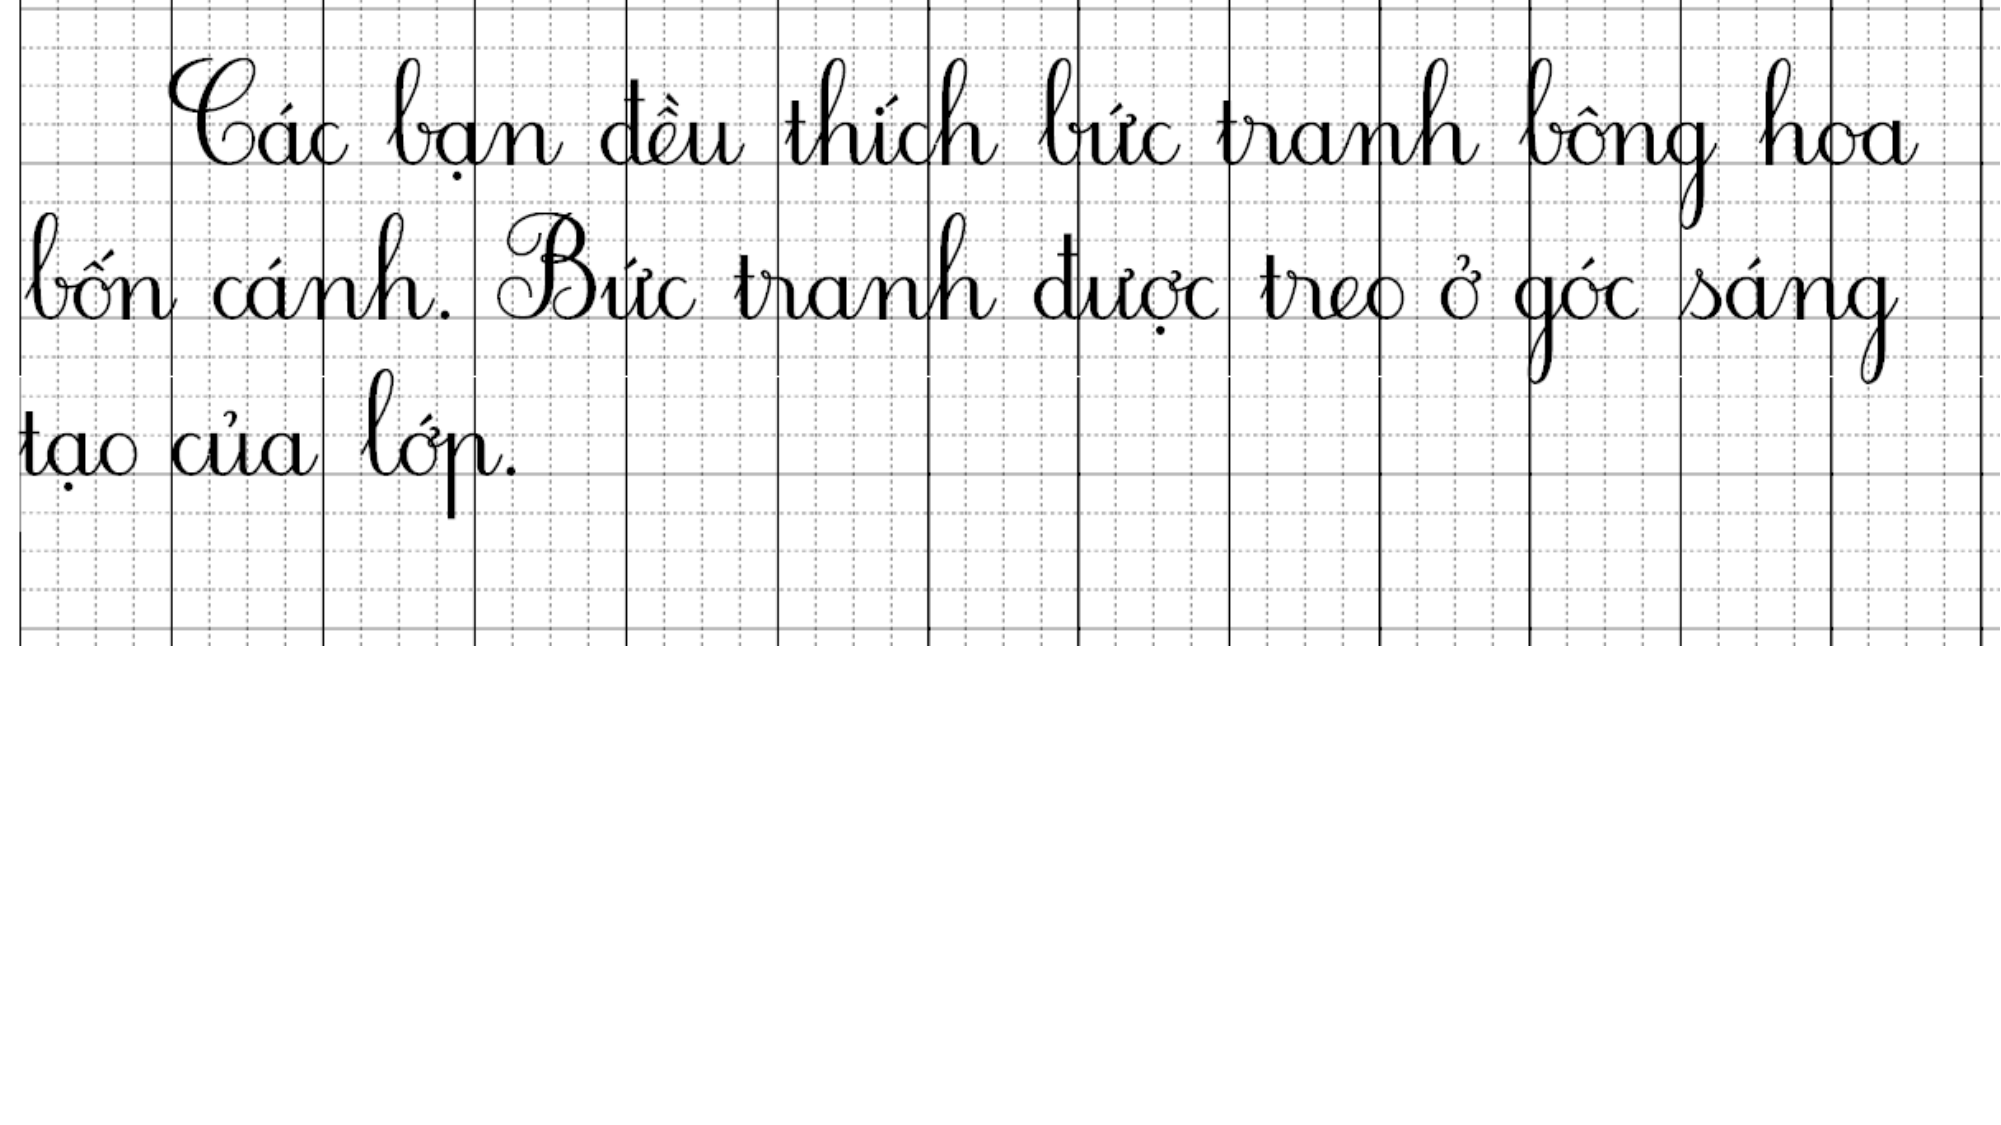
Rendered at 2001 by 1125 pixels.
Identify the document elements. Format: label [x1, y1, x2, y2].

picture [0, 0, 2000, 646]
